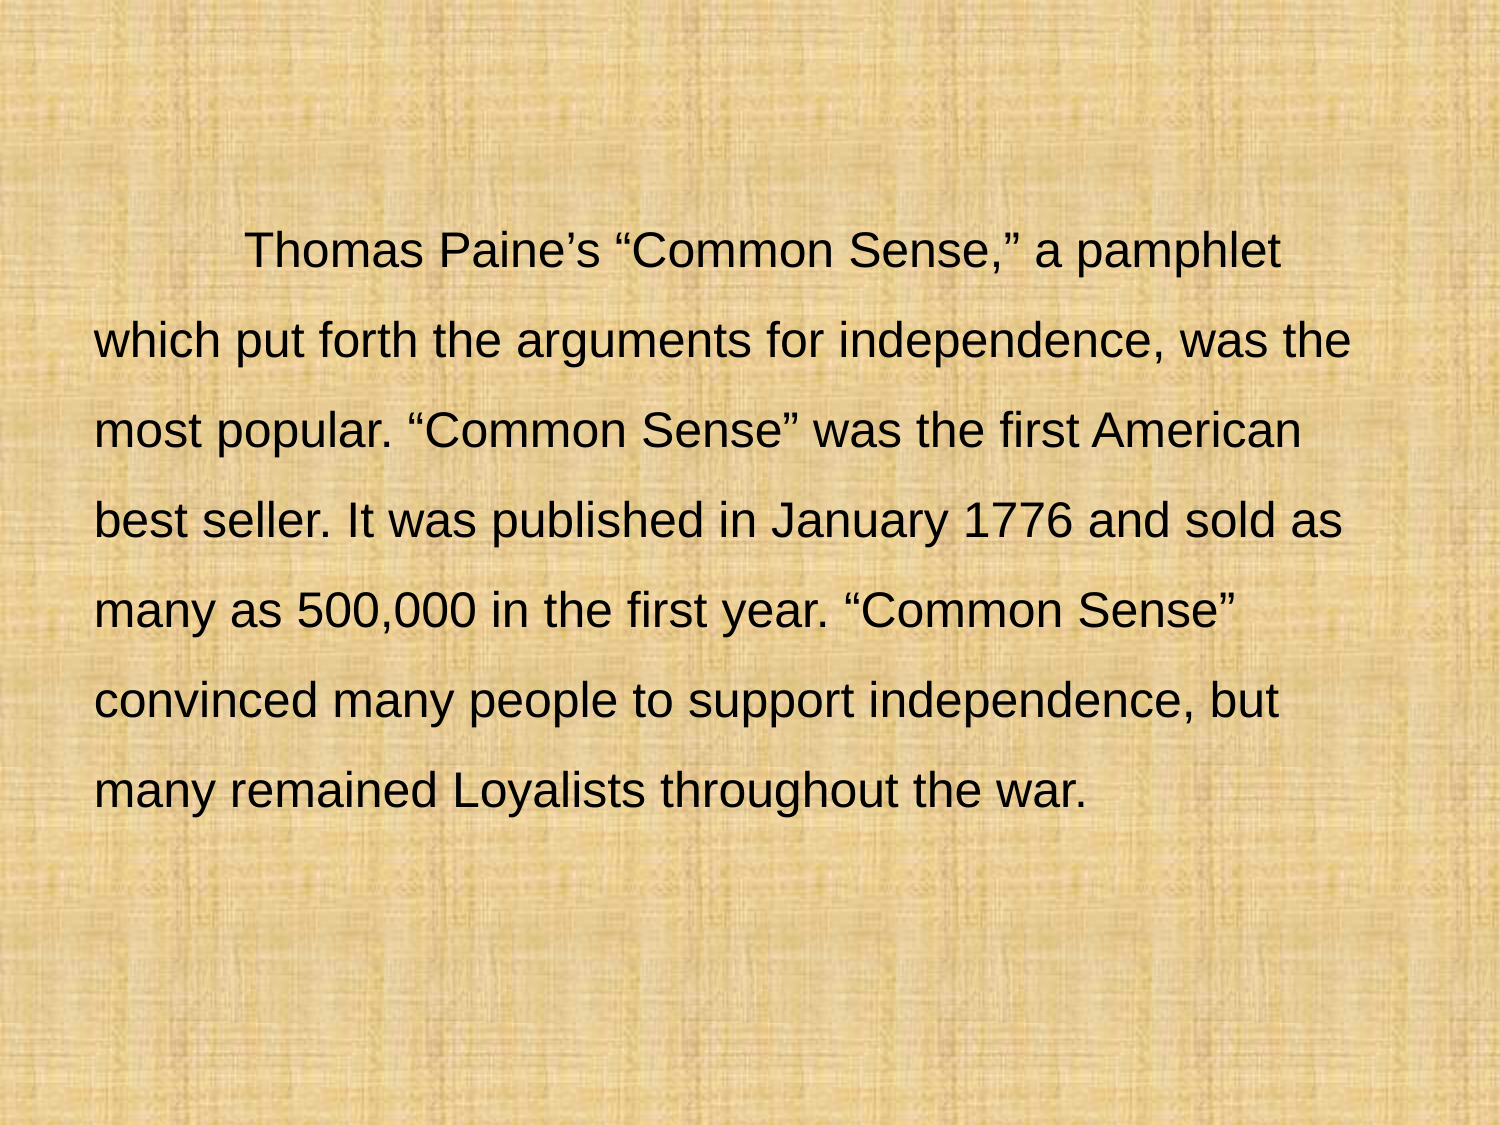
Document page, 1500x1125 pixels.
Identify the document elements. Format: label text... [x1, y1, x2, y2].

list Thomas Paine’s “Common Sense,” a pamphlet which put forth the arguments for independence, was the most popular. “Common Sense” was the first American best seller. It was published in January 1776 and sold as many as 500,000 in the first year. “Common Sense” convinced many people to support independence, but many remained Loyalists throughout the war. [37, 187, 1388, 302]
picture [0, 0, 1500, 1125]
